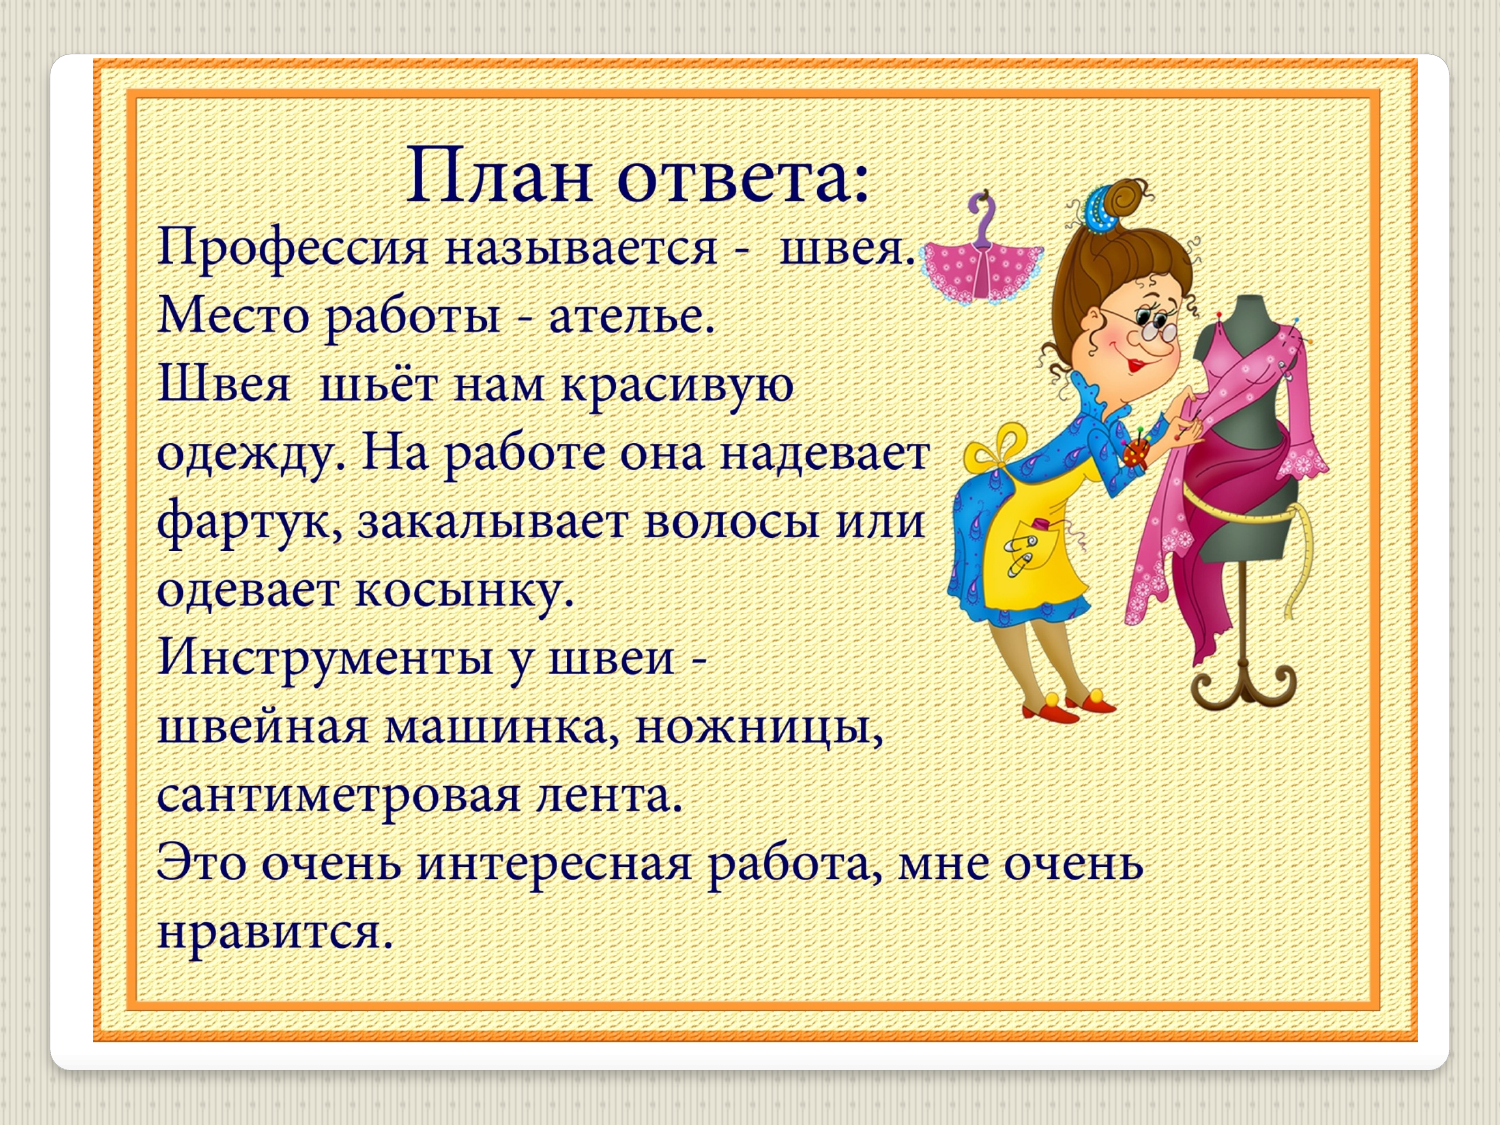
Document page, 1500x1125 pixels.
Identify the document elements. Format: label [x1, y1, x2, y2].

picture [93, 58, 1419, 1044]
